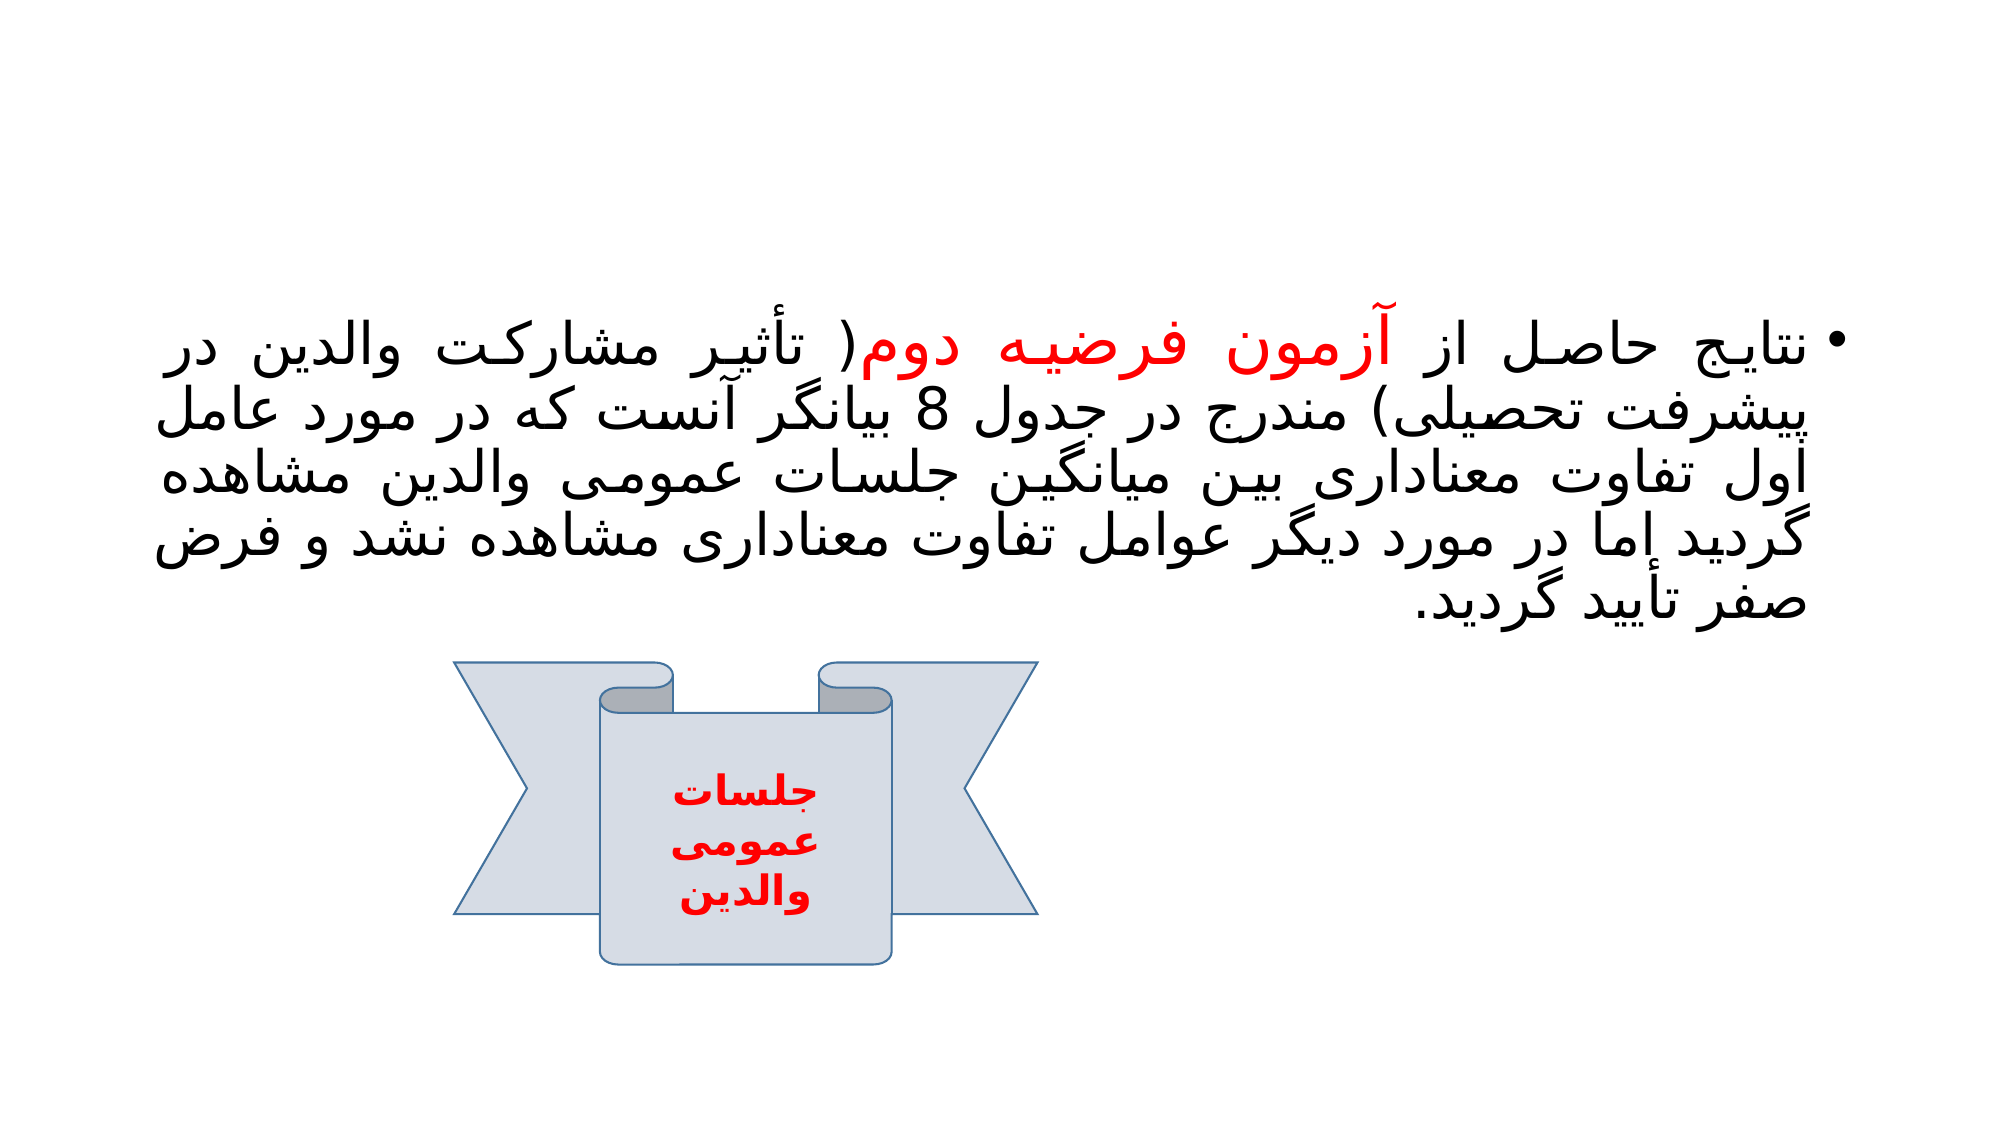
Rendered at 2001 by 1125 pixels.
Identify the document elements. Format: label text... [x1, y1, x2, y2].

text_box جلسات عمومی والدین [452, 661, 1040, 966]
list نتایج حاصل از آزمون فرضیه دوم( تأثیر مشارکت والدین در پیشرفت تحصیلی) مندرج در جدول 8 بیانگر آنست که در مورد عامل اول تفاوت معناداری بین میانگین جلسات عمومی والدین مشاهده گردید اما در مورد دیگر عوامل تفاوت معناداری مشاهده نشد و فرض صفر تأیید گردید. [137, 299, 1863, 1014]
